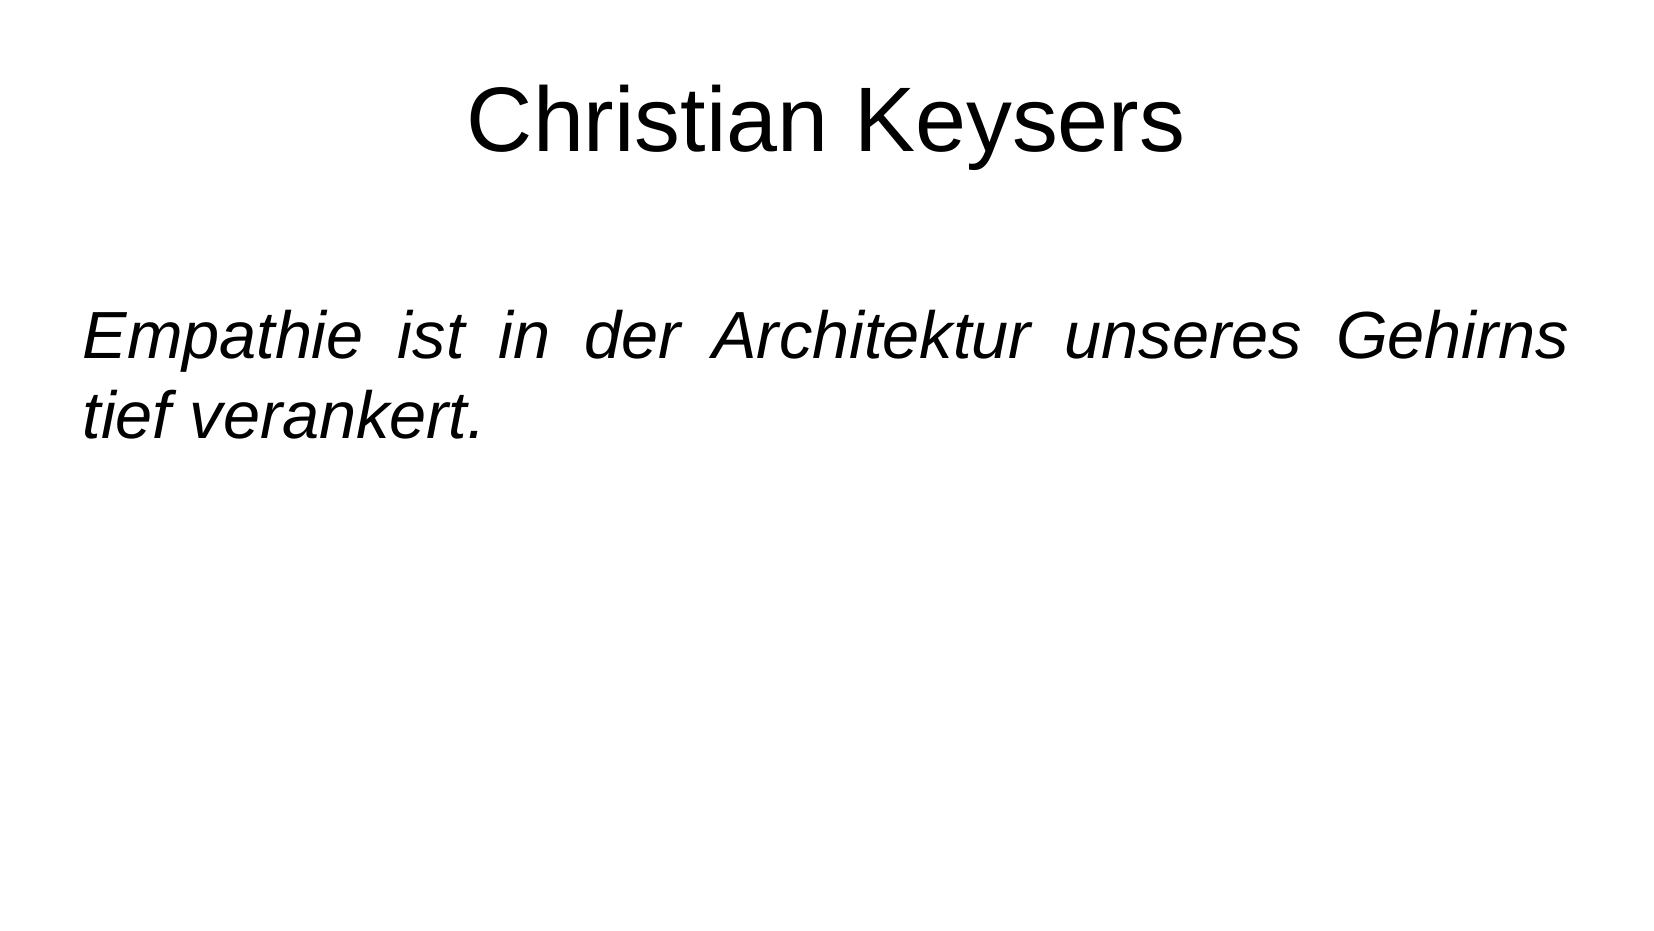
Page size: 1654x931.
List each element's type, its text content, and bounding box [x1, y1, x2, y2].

text_box Empathie ist in der Architektur unseres Gehirns tief verankert. [82, 217, 1571, 757]
text_box Christian Keysers [82, 59, 1571, 170]
